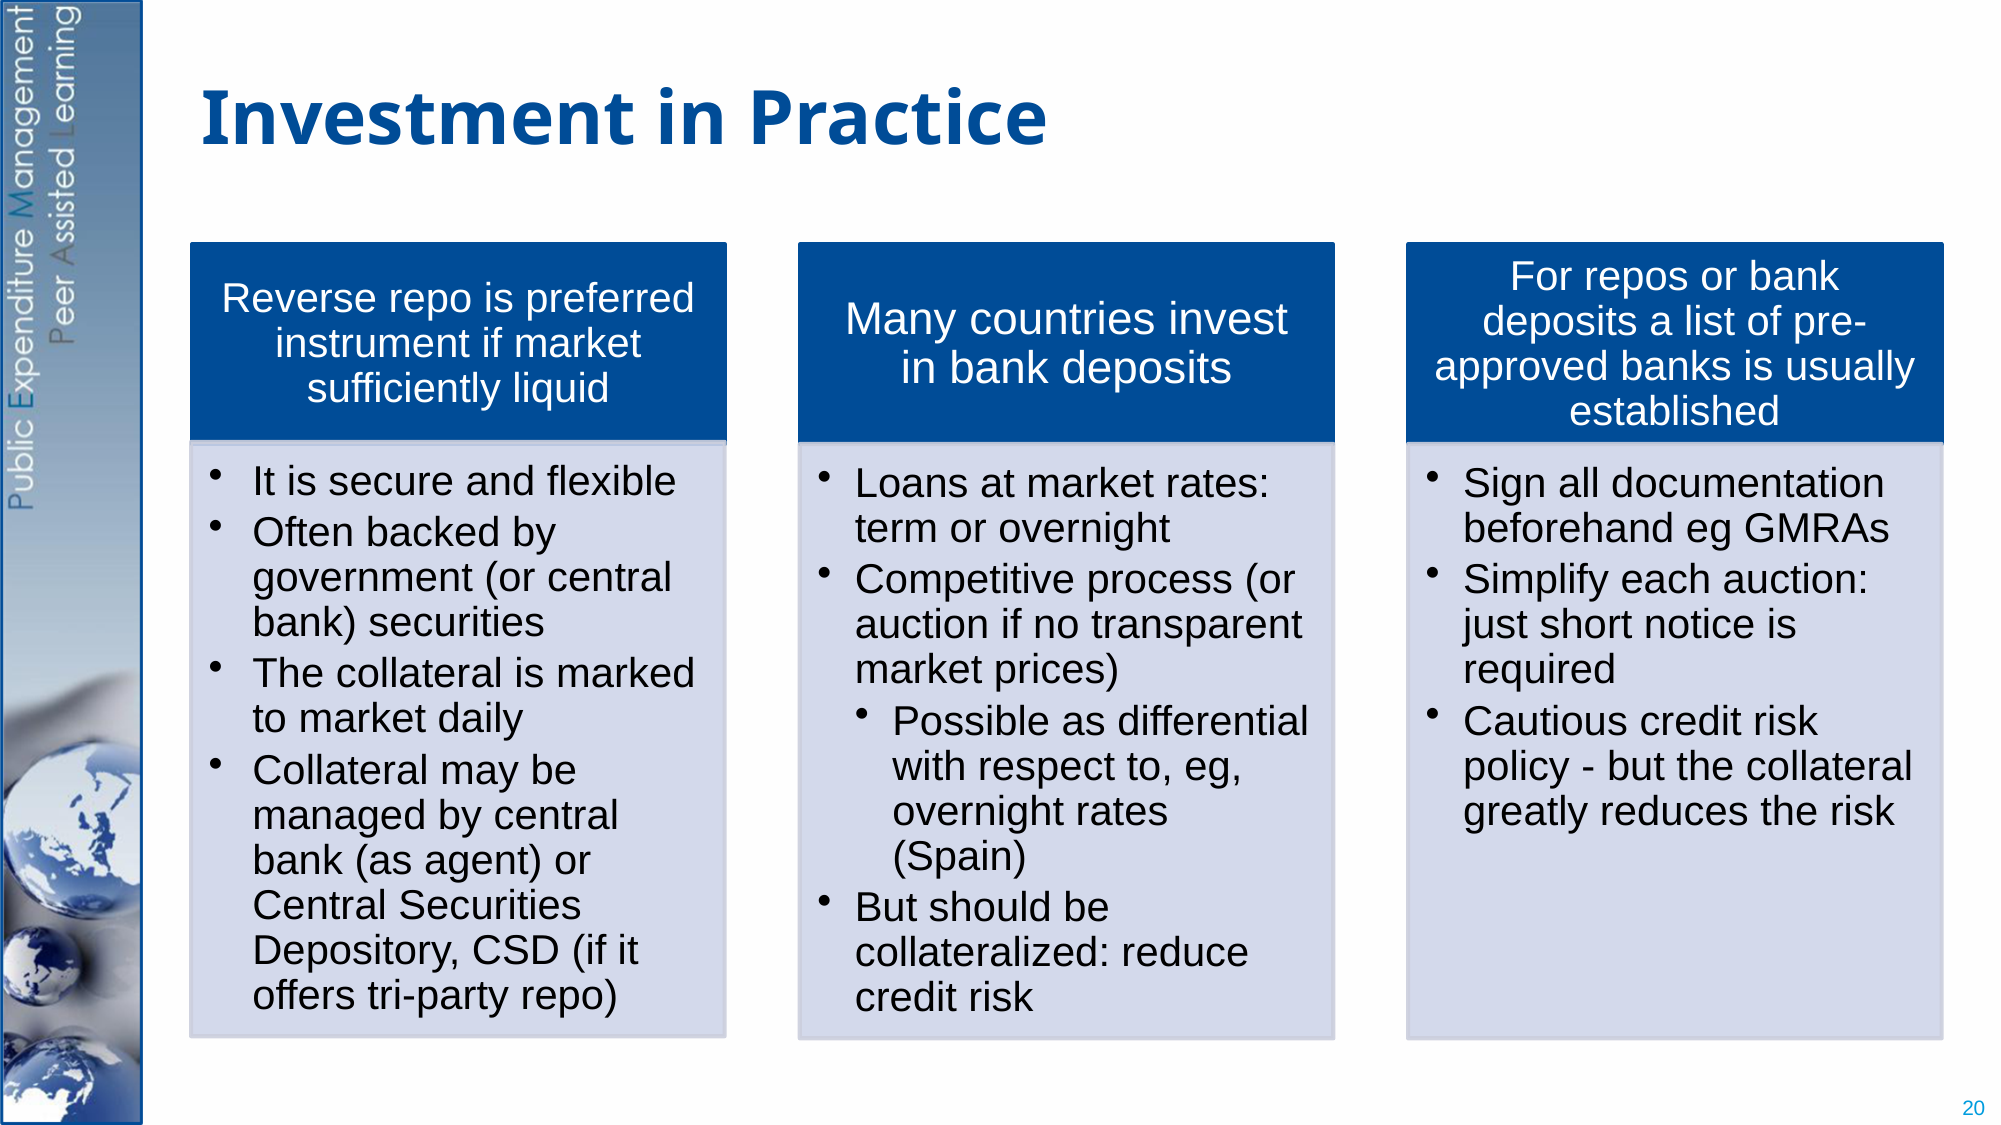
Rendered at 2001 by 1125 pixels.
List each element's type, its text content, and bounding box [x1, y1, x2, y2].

picture [0, 0, 143, 1125]
title Investment in Practice [201, 19, 1477, 220]
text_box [190, 233, 1943, 1050]
